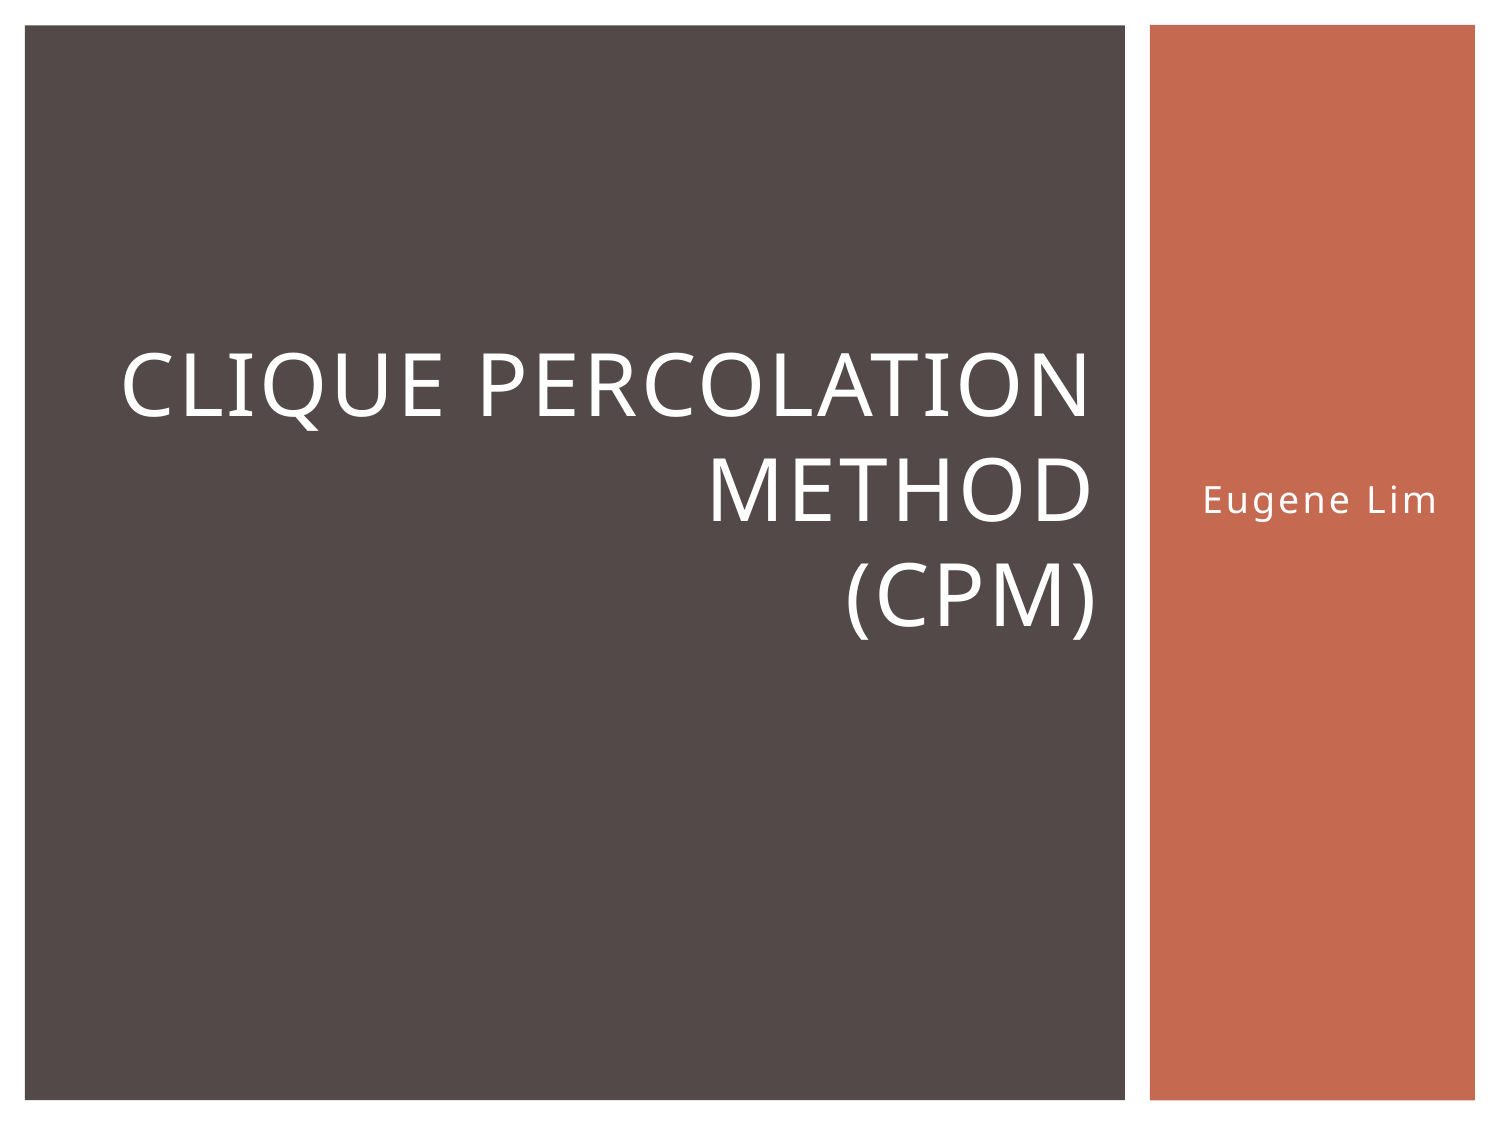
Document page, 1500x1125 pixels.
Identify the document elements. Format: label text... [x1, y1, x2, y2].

title Clique Percolation Method (CPM) [75, 336, 1113, 637]
subtitle Eugene Lim [1187, 164, 1464, 833]
